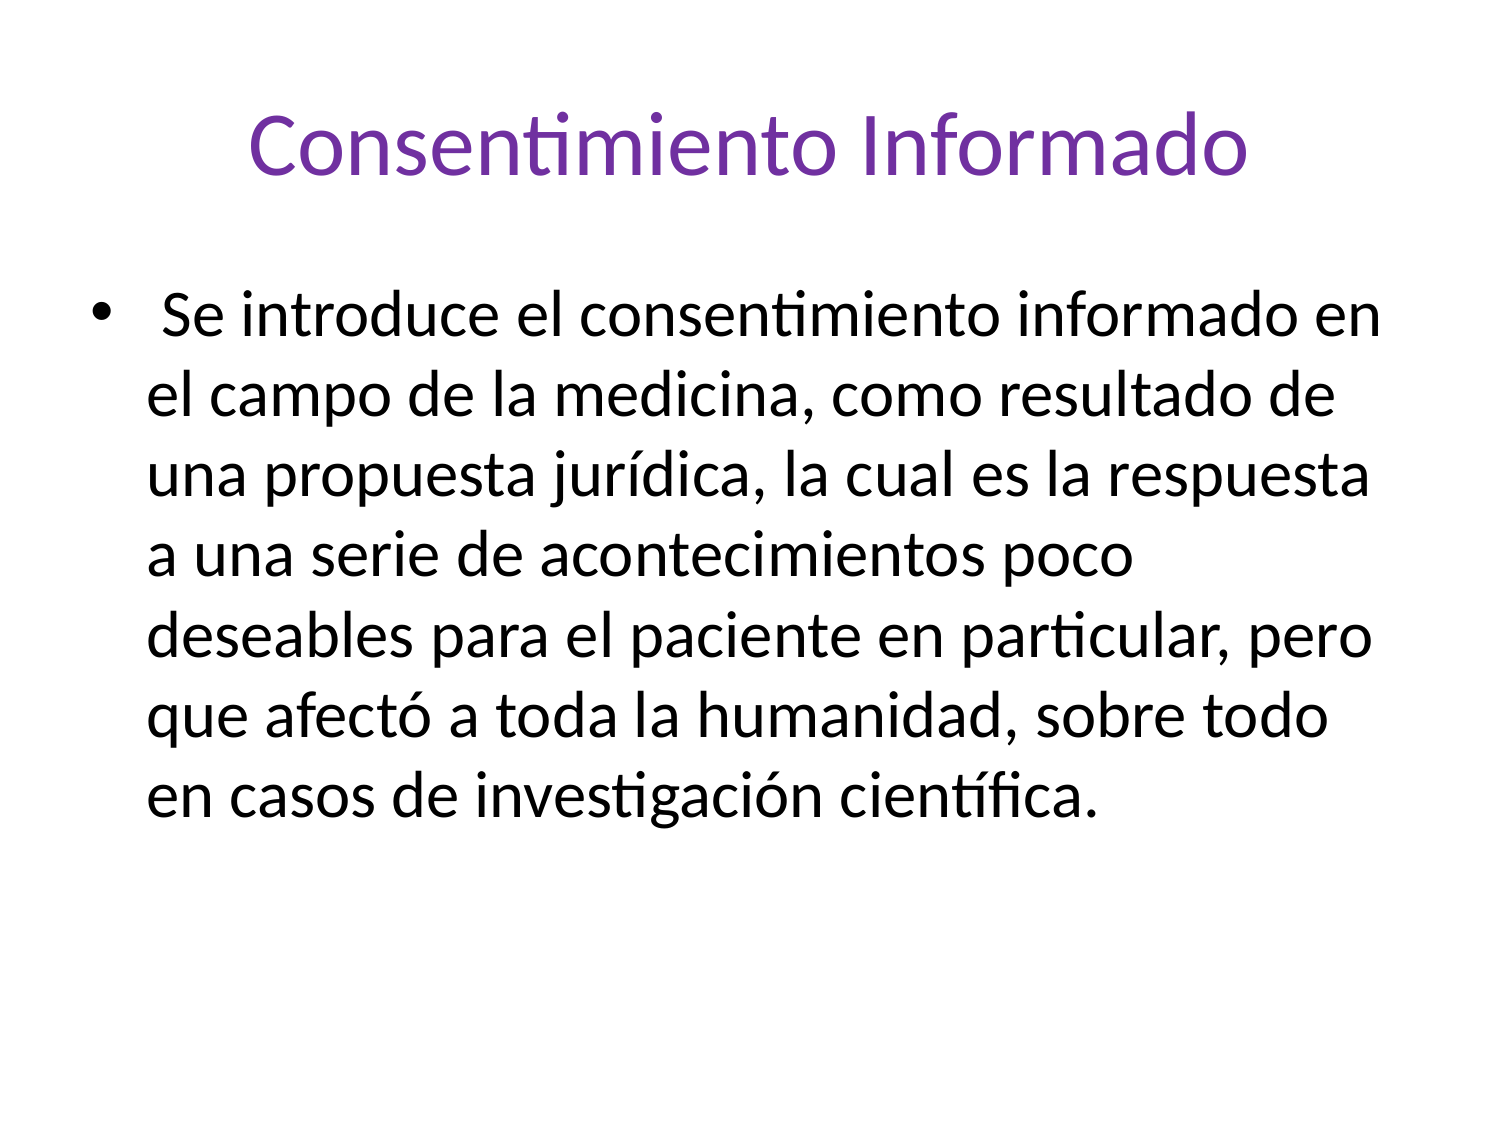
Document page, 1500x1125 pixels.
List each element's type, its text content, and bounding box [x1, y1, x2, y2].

list Se introduce el consentimiento informado en el campo de la medicina, como resultado de una propuesta jurídica, la cual es la respuesta a una serie de acontecimientos poco deseables para el paciente en particular, pero que afectó a toda la humanidad, sobre todo en casos de investigación científica. [75, 262, 1425, 1005]
title Consentimiento Informado [75, 45, 1425, 233]
